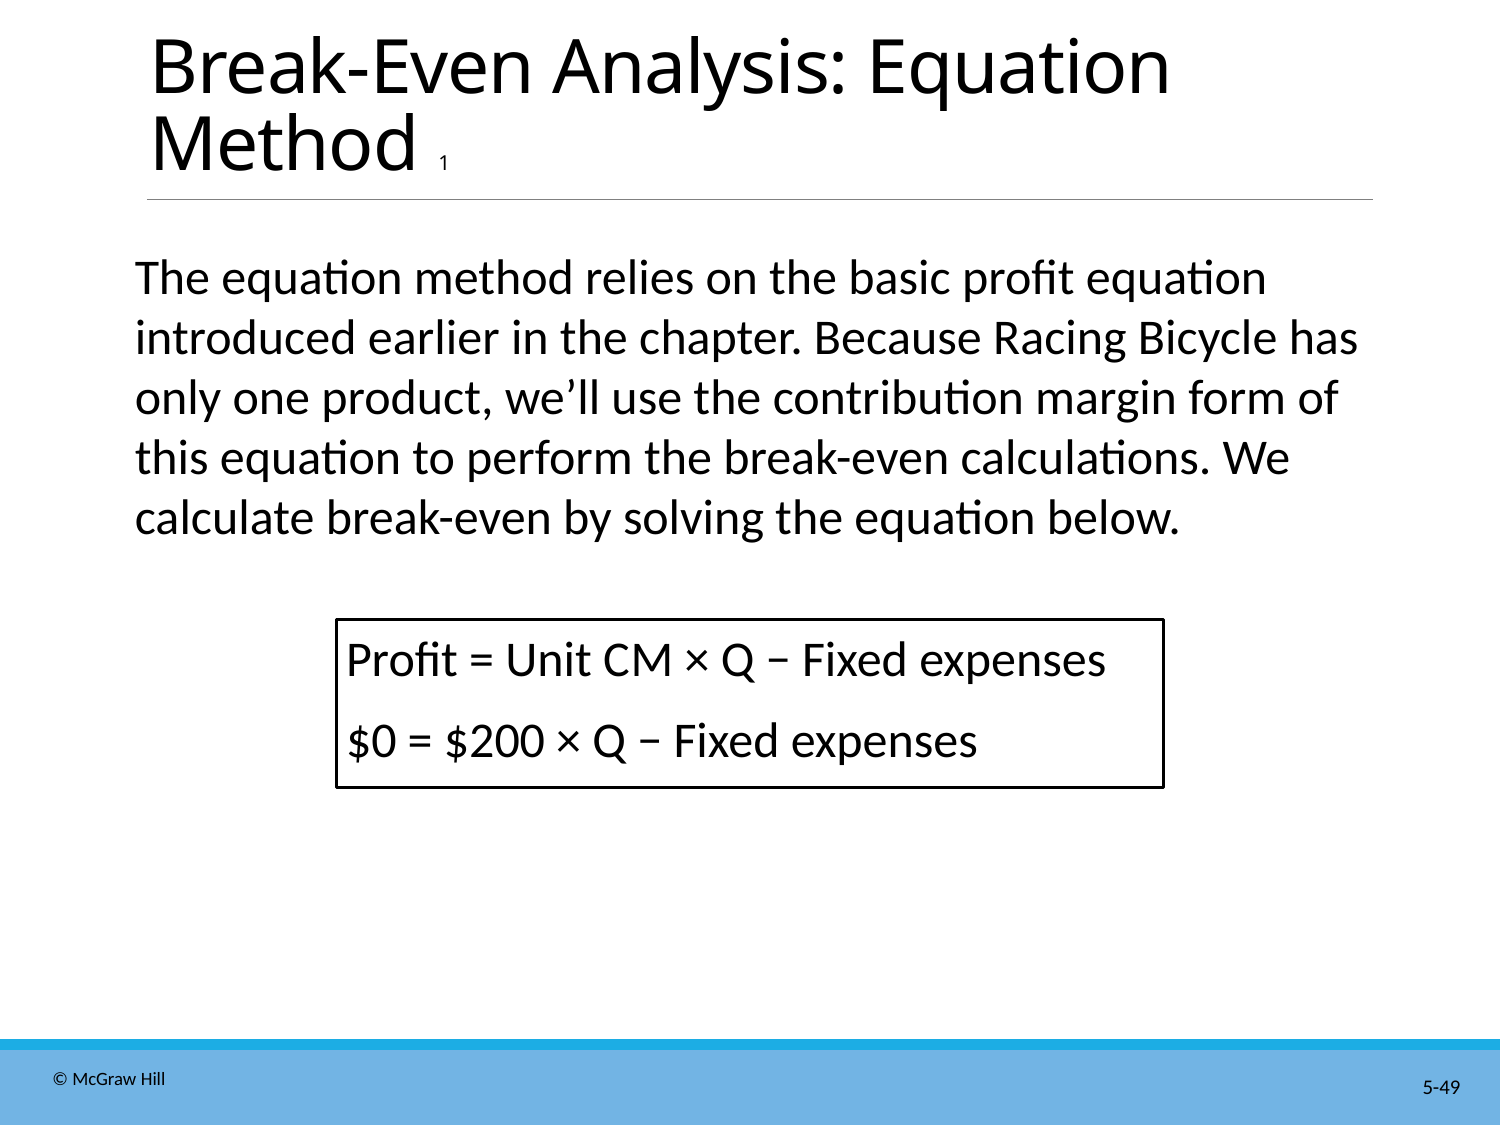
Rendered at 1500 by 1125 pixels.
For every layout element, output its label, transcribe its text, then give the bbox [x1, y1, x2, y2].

list Profit = Unit C M × Q − Fixed expenses $0 = $200 × Q − Fixed expenses [336, 619, 1164, 788]
title Break-Even Analysis: Equation Method 1 [134, 24, 1373, 194]
list The equation method relies on the basic profit equation introduced earlier in the chapter. Because Racing Bicycle has only one product, we’ll use the contribution margin form of this equation to perform the break-even calculations. We calculate break-even by solving the equation below. [134, 237, 1373, 575]
